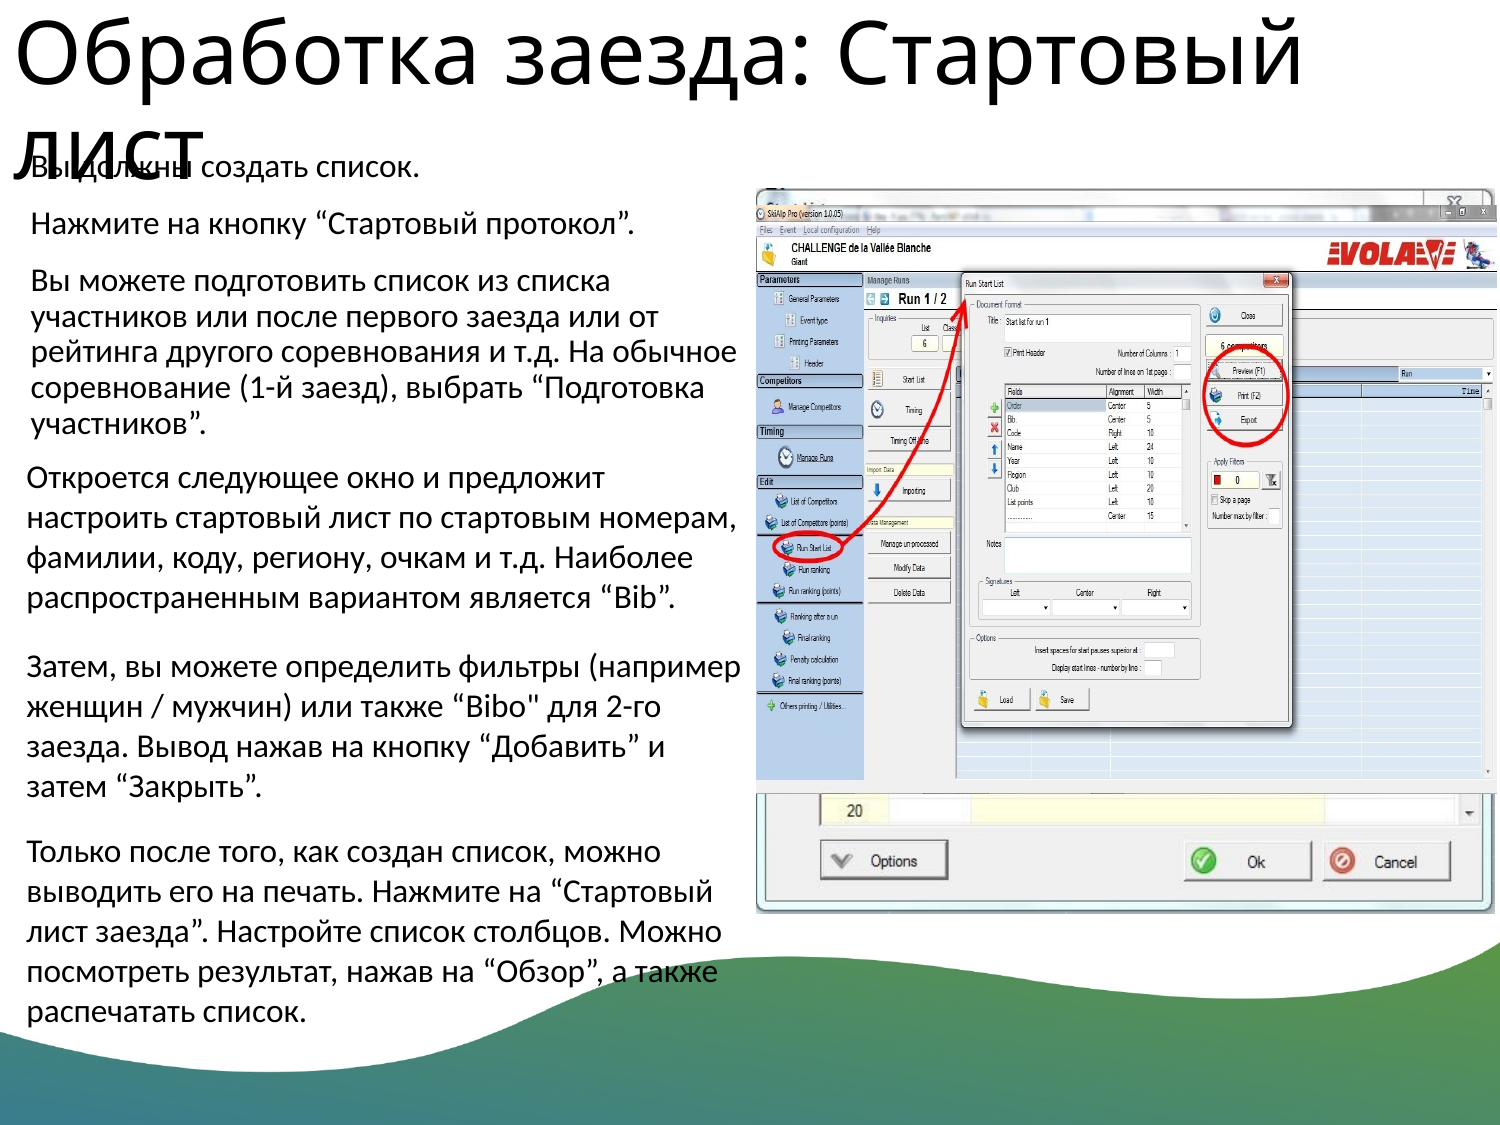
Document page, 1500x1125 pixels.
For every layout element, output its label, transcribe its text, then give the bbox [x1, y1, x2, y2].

text_box Затем, вы можете определить фильтры (например женщин / мужчин) или также “Bibo" для 2-го заезда. Вывод нажав на кнопку “Добавить” и затем “Закрыть”. [11, 637, 756, 812]
text_box Откроется следующее окно и предложит настроить стартовый лист по стартовым номерам, фамилии, коду, региону, очкам и т.д. Наиболее распространенным вариантом является “Bib”. [11, 448, 756, 623]
text_box Только после того, как создан список, можно выводить его на печать. Нажмите на “Стартовый лист заезда”. Настройте список столбцов. Можно посмотреть результат, нажав на “Обзор”, а также распечатать список. [11, 821, 744, 1037]
title Обработка заезда: Стартовый лист [0, 0, 1349, 188]
picture [0, 0, 1500, 1125]
list Вы должны создать список. Нажмите на кнопку “Стартовый протокол”. Вы можете подготовить список из списка участников или после первого заезда или от рейтинга другого соревнования и т.д. На обычное соревнование (1-й заезд), выбрать “Подготовка участников”. [0, 141, 791, 484]
